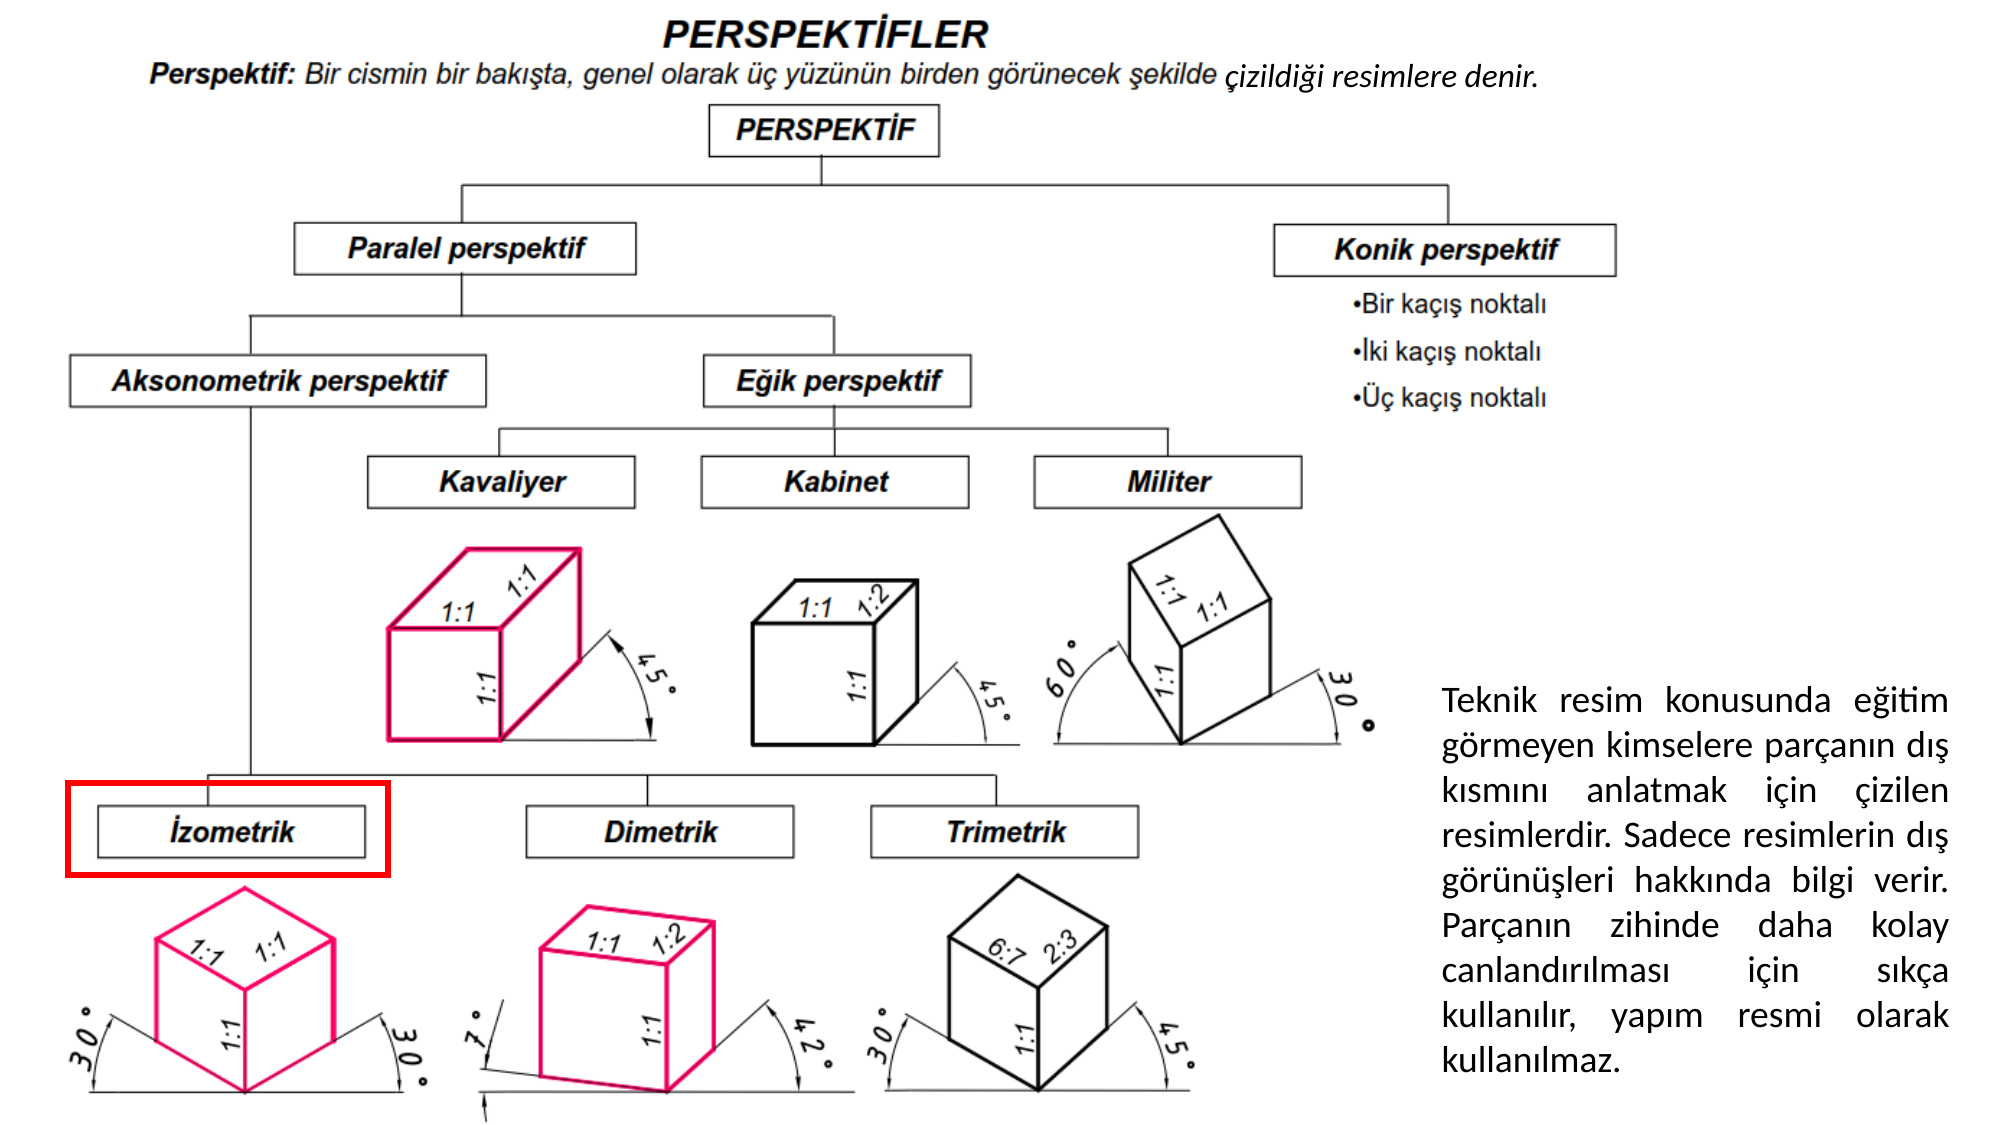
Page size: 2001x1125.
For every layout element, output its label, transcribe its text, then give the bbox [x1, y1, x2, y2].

picture [63, 0, 1623, 1125]
text_box Teknik resim konusunda eğitim görmeyen kimselere parçanın dış kısmını anlatmak için çizilen resimlerdir. Sadece resimlerin dış görünüşleri hakkında bilgi verir. Parçanın zihinde daha kolay canlandırılması için sıkça kullanılır, yapım resmi olarak kullanılmaz. [1623, 667, 1965, 1088]
